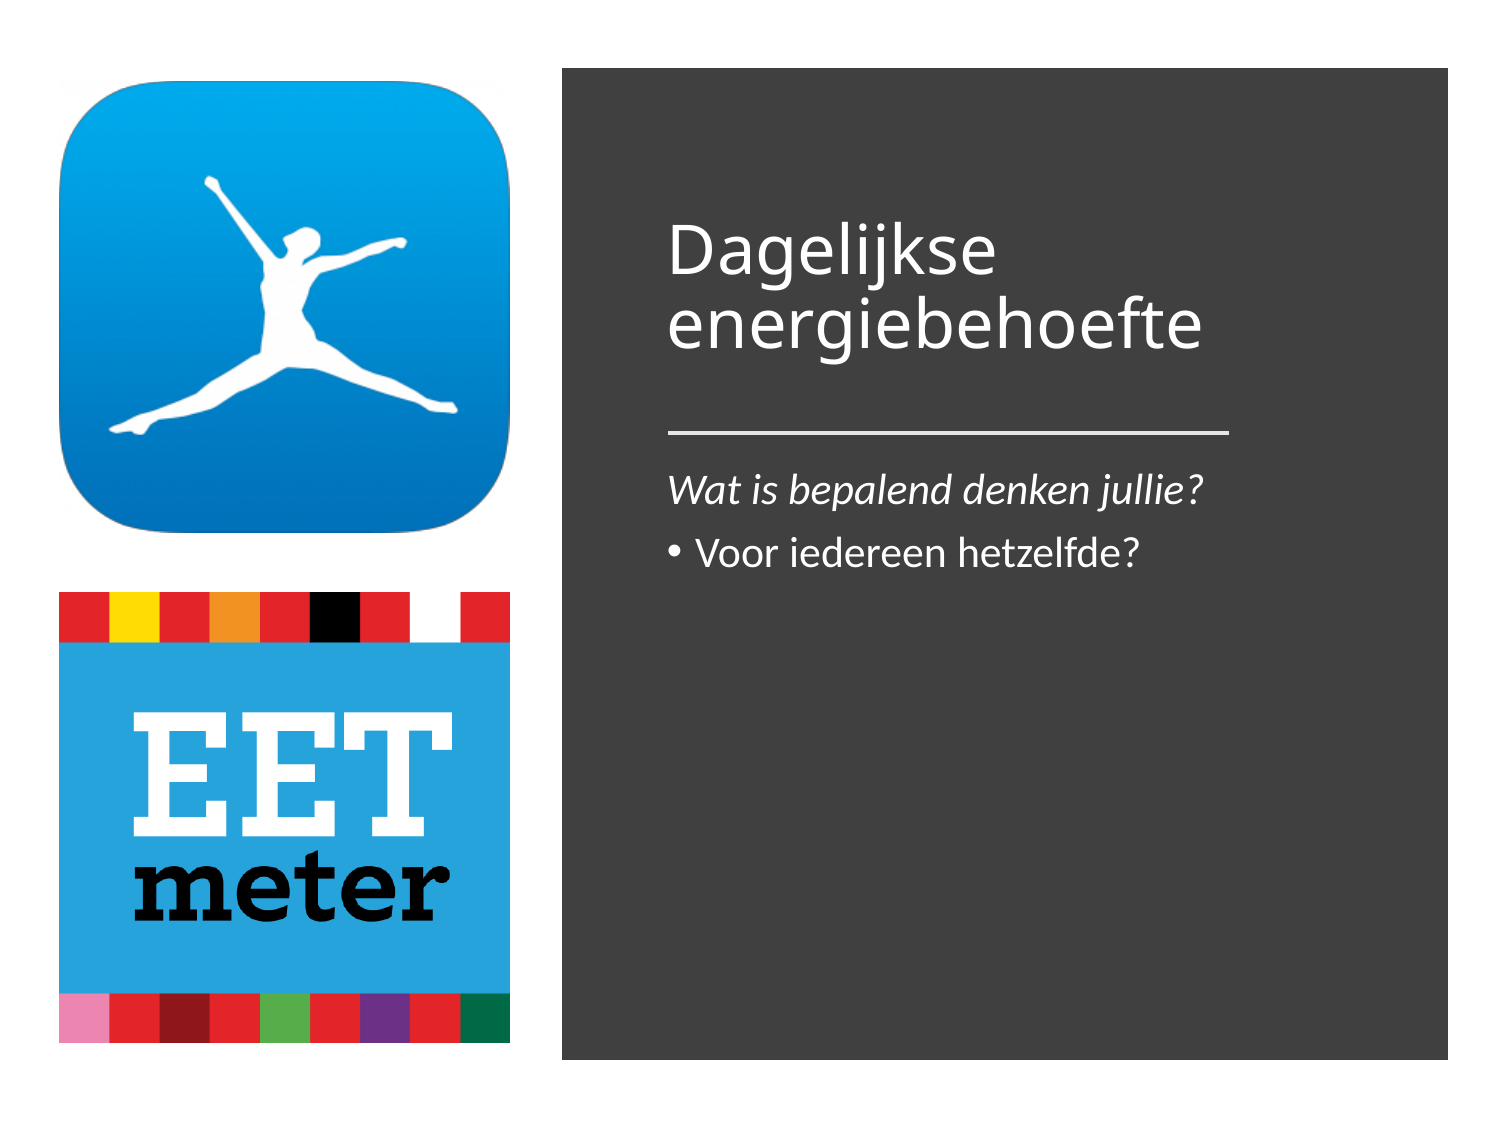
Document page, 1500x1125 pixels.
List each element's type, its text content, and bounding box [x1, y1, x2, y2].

picture [59, 81, 176, 200]
list Wat is bepalend denken jullie? Voor iedereen hetzelfde? [651, 459, 1359, 950]
picture [59, 176, 510, 533]
title Dagelijkse energiebehoefte [651, 172, 1346, 407]
text_box [572, 77, 1439, 1050]
picture [59, 592, 510, 1043]
picture [392, 81, 510, 206]
